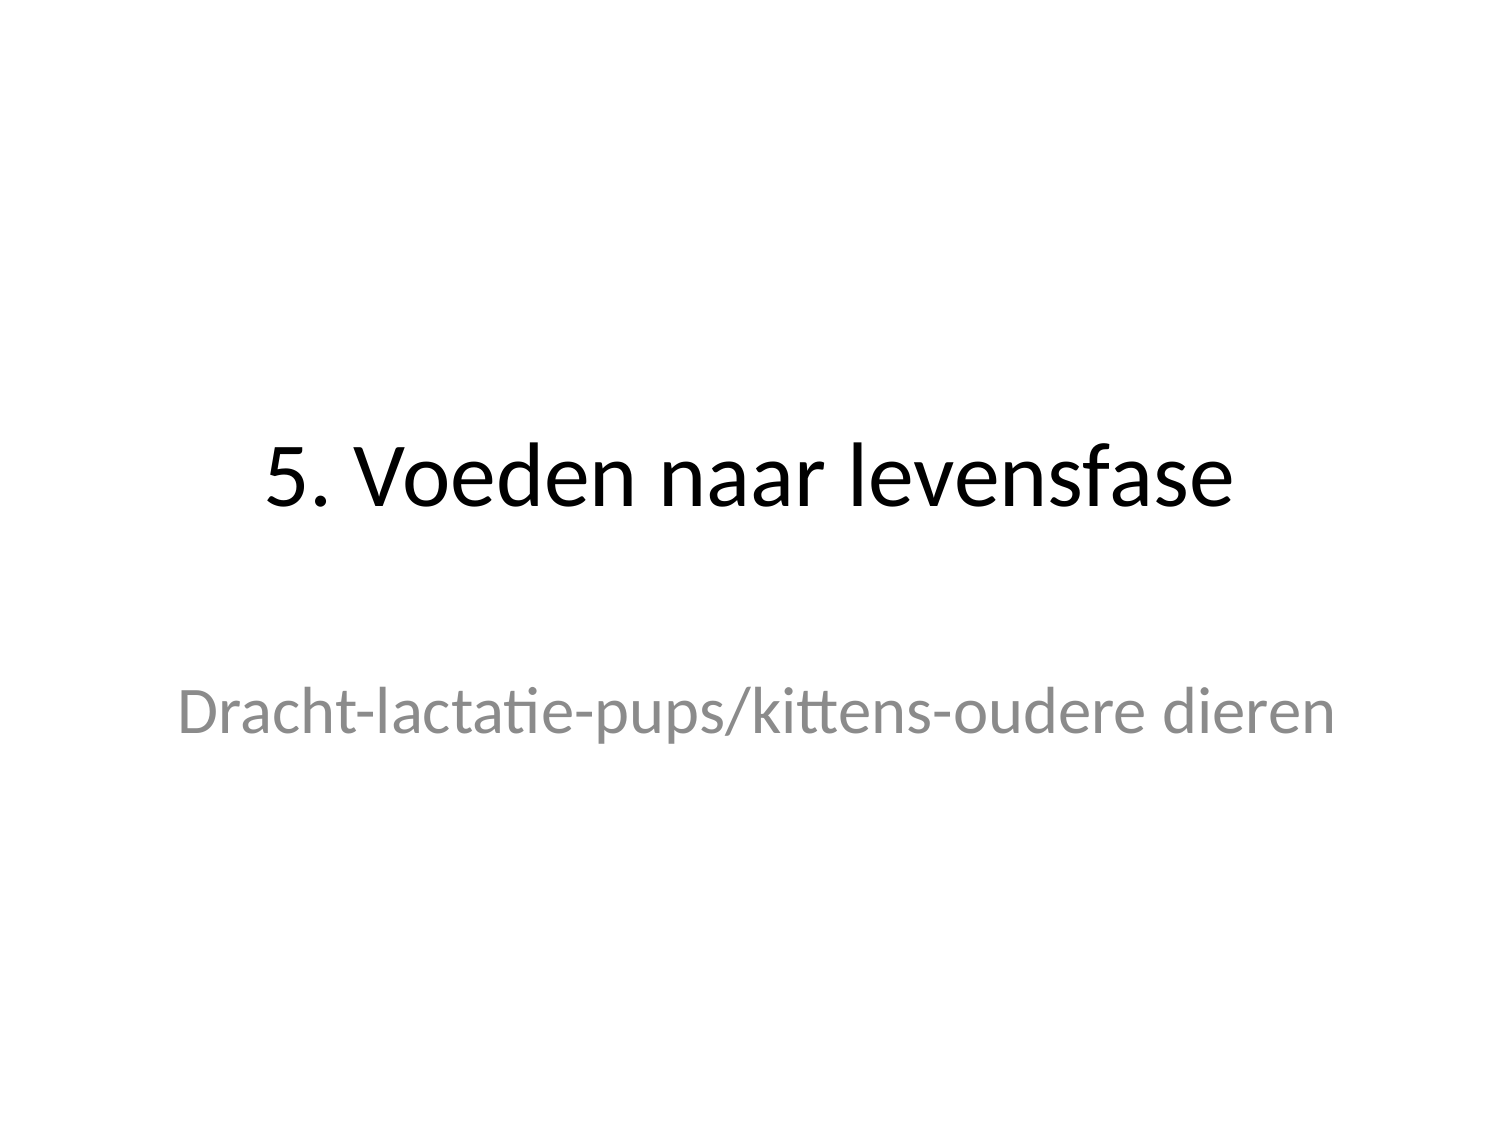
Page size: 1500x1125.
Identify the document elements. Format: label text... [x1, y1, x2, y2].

subtitle Dracht-lactatie-pups/kittens-oudere dieren [127, 659, 1388, 948]
title 5. Voeden naar levensfase [112, 349, 1388, 591]
